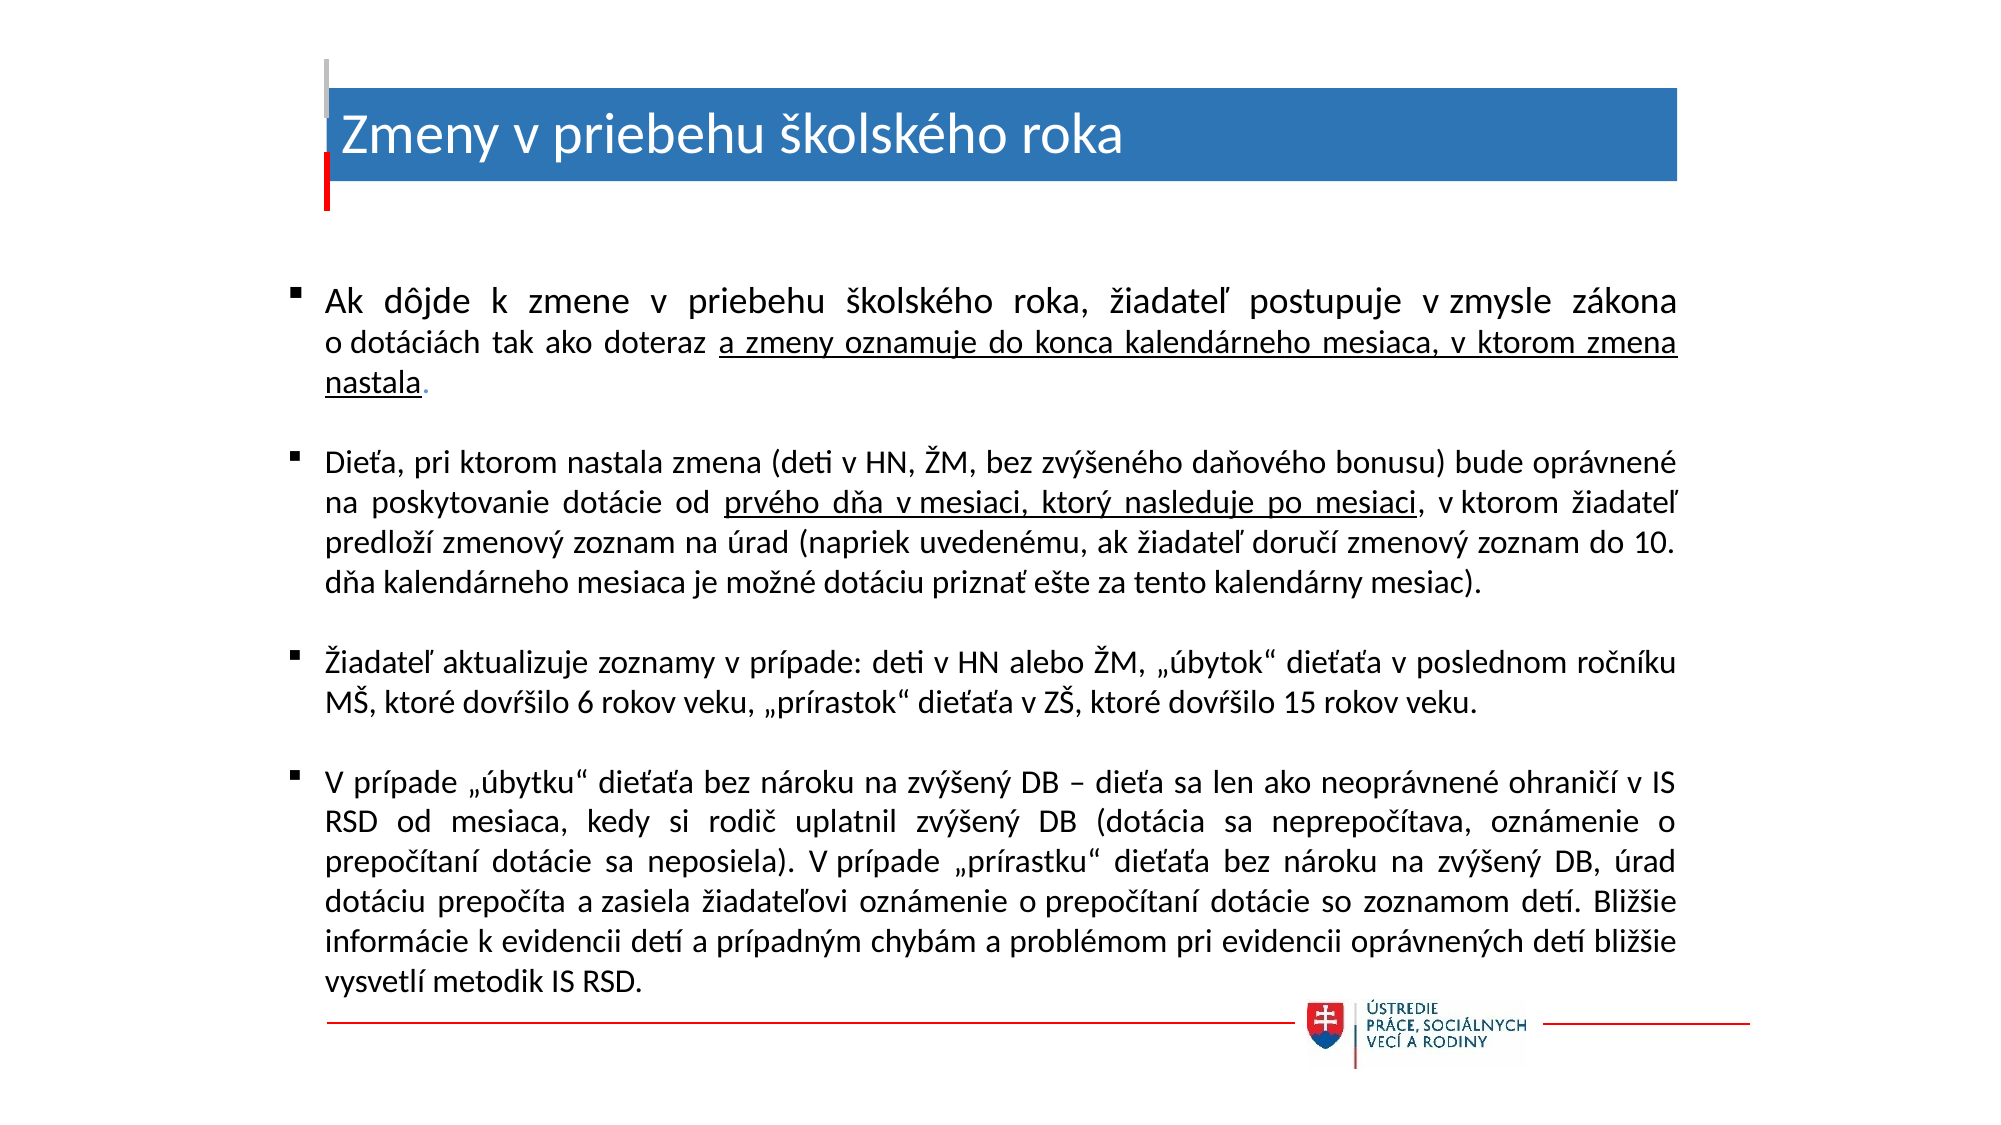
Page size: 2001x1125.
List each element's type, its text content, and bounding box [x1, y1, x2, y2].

list Ak dôjde k zmene v priebehu školského roka, žiadateľ postupuje v zmysle zákona o dotáciách tak ako doteraz a zmeny oznamuje do konca kalendárneho mesiaca, v ktorom zmena nastala. Dieťa, pri ktorom nastala zmena (deti v HN, ŽM, bez zvýšeného daňového bonusu) bude oprávnené na poskytovanie dotácie od prvého dňa v mesiaci, ktorý nasleduje po mesiaci, v ktorom žiadateľ predloží zmenový zoznam na úrad (napriek uvedenému, ak žiadateľ doručí zmenový zoznam do 10. dňa kalendárneho mesiaca je možné dotáciu priznať ešte za tento kalendárny mesiac). Žiadateľ aktualizuje zoznamy v prípade: deti v HN alebo ŽM, „úbytok“ dieťaťa v poslednom ročníku MŠ, ktoré dovŕšilo 6 rokov veku, „prírastok“ dieťaťa v ZŠ, ktoré dovŕšilo 15 rokov veku. V prípade „úbytku“ dieťaťa bez nároku na zvýšený DB – dieťa sa len ako neoprávnené ohraničí v IS RSD od mesiaca, kedy si rodič uplatnil zvýšený DB (dotácia sa neprepočítava, oznámenie o prepočítaní dotácie sa neposiela). V prípade „prírastku“ dieťaťa bez nároku na zvýšený DB, úrad dotáciu prepočíta a zasiela žiadateľovi oznámenie o prepočítaní dotácie so zoznamom detí. Bližšie informácie k evidencii detí a prípadným chybám a problémom pri evidencii oprávnených detí bližšie vysvetlí metodik IS RSD. [272, 0, 1693, 1102]
picture [1307, 999, 1527, 1069]
